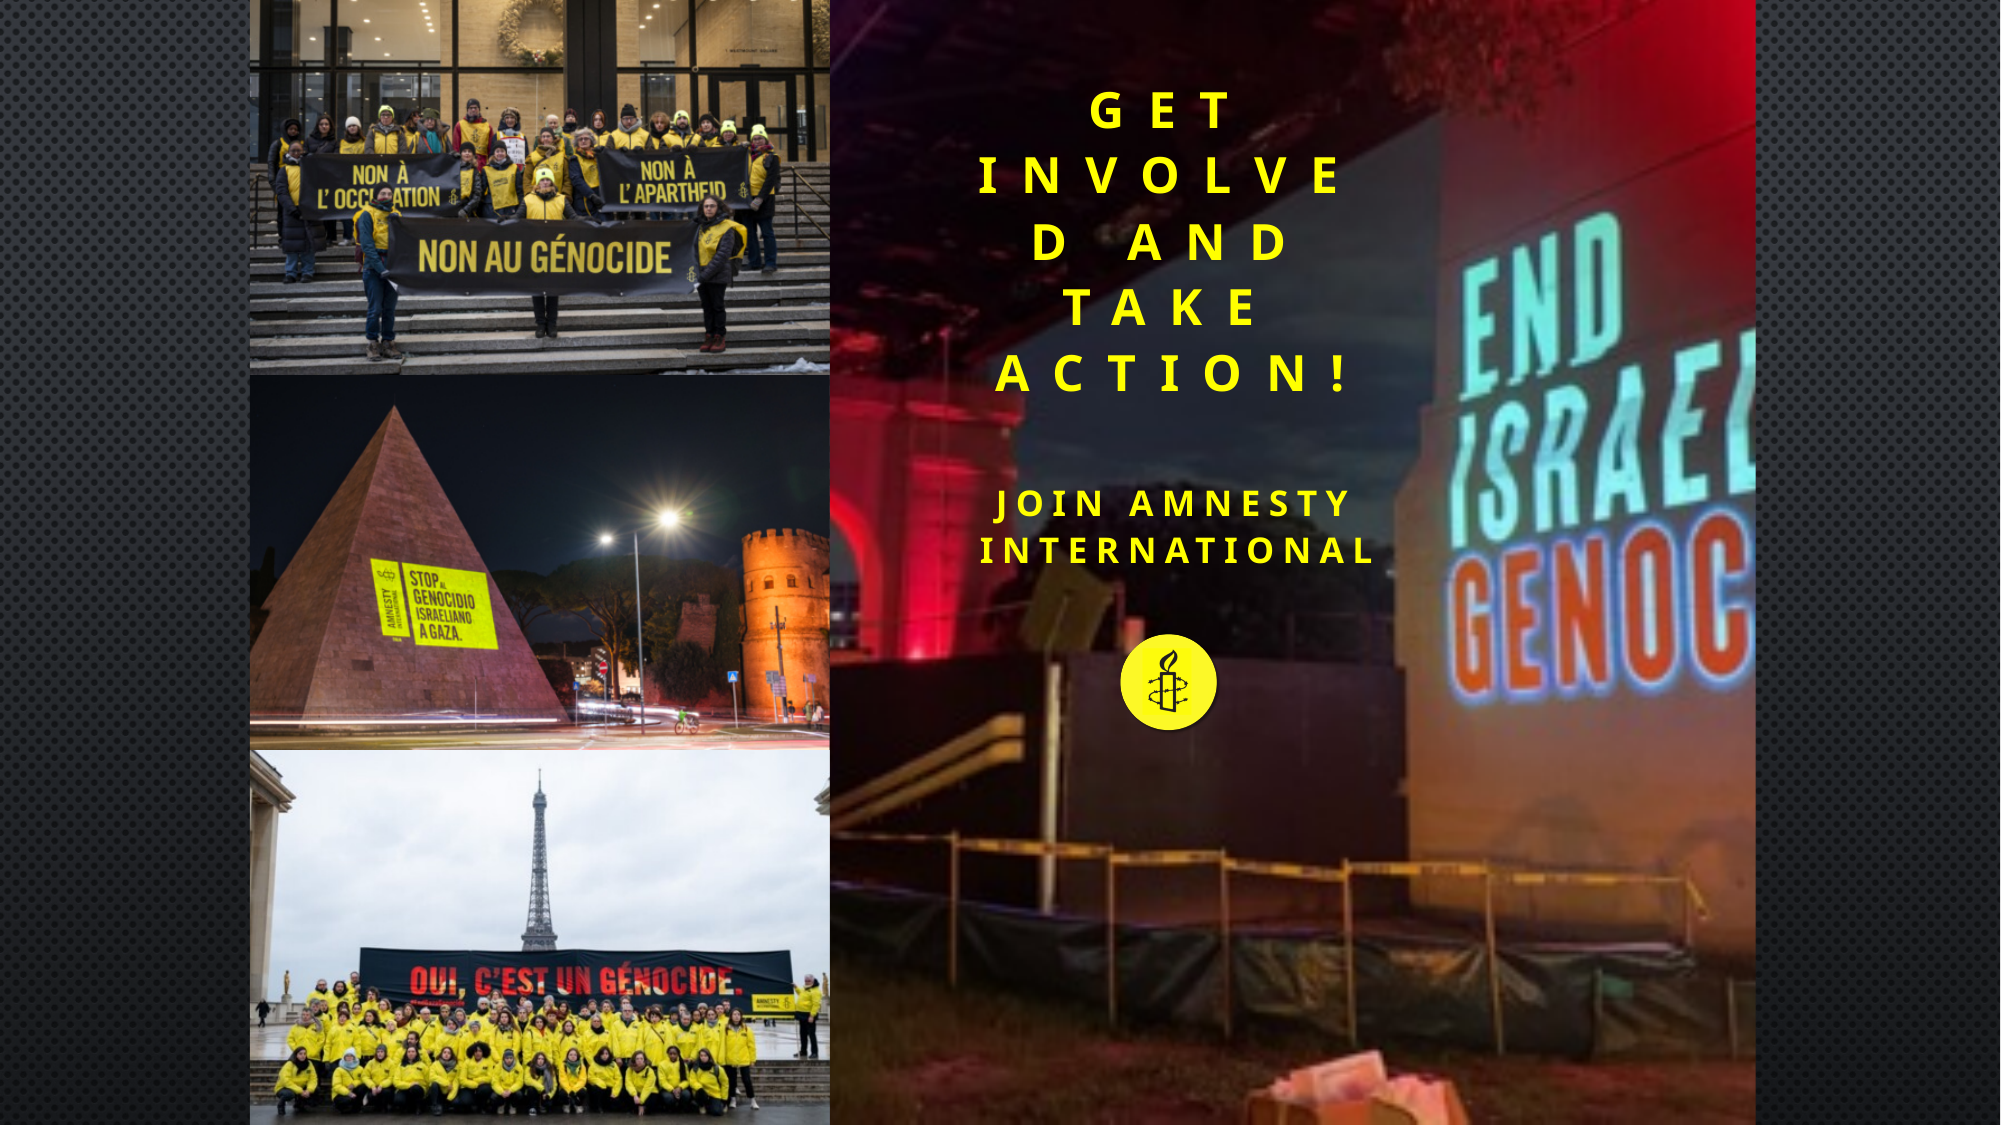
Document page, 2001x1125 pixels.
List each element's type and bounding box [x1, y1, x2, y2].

picture [249, 0, 1756, 1125]
